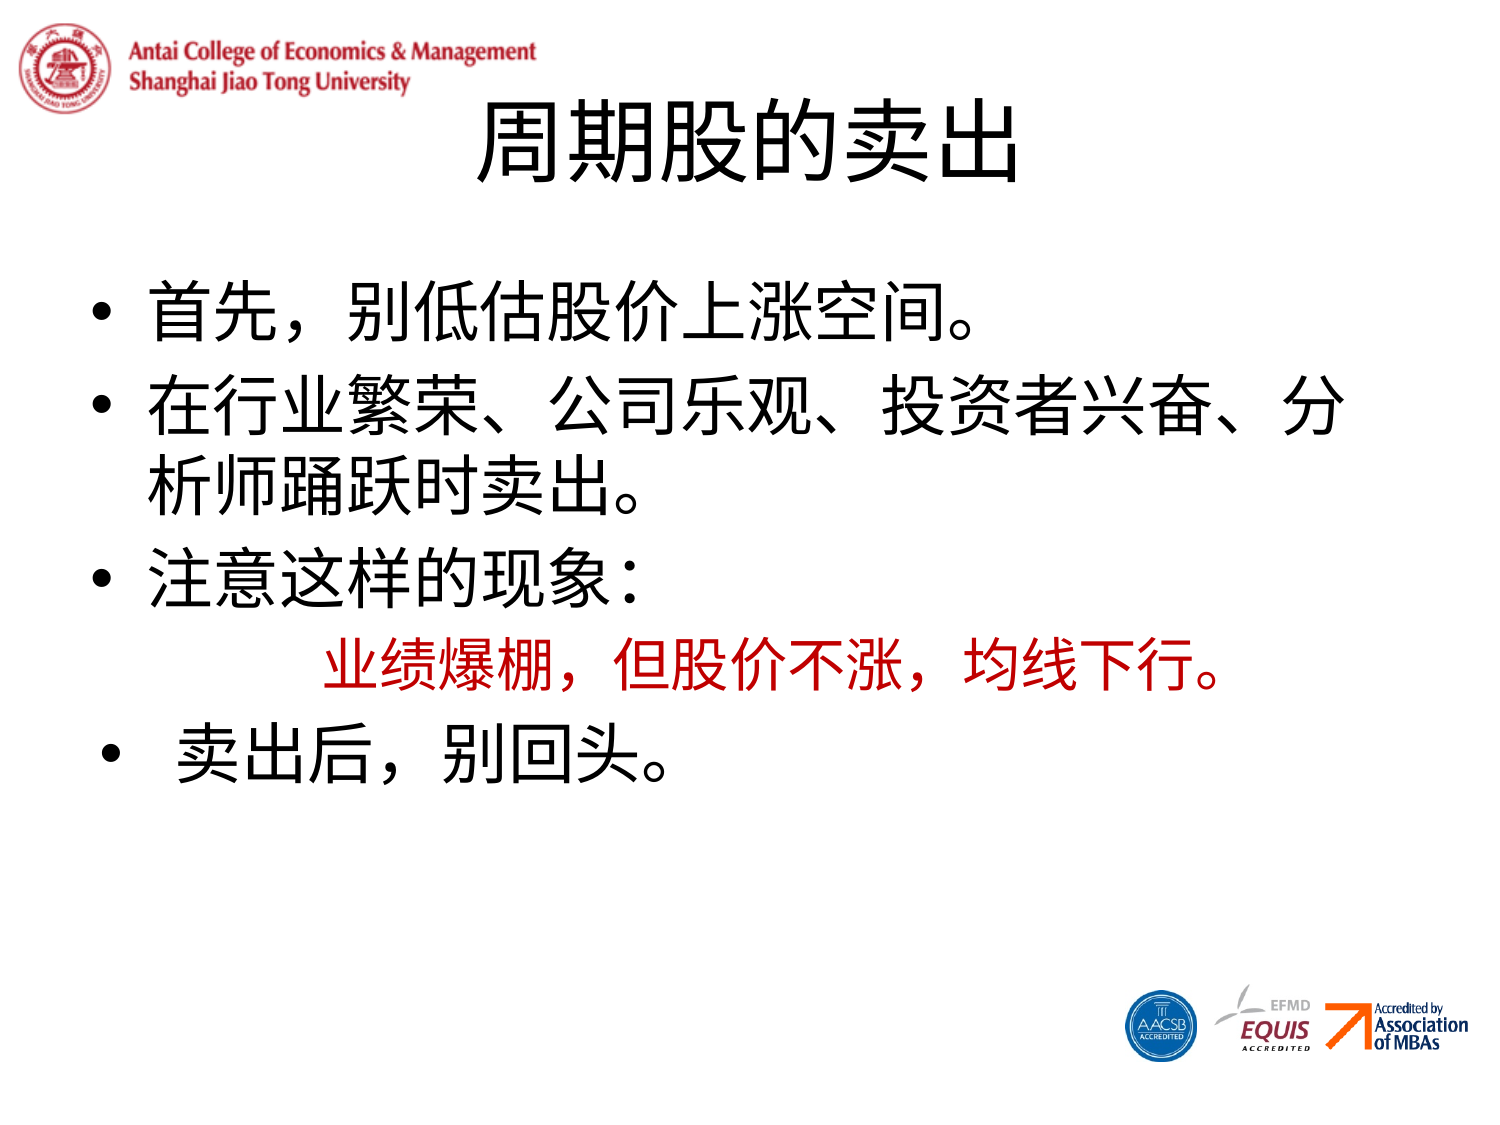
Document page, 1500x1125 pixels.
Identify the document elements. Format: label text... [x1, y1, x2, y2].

picture [2, 19, 548, 119]
picture [1125, 1005, 1197, 1062]
list 首先，别低估股价上涨空间。 在行业繁荣、公司乐观、投资者兴奋、分析师踊跃时卖出。 注意这样的现象： 业绩爆棚，但股价不涨，均线下行。 卖出后，别回头。 [75, 262, 1425, 1005]
title 周期股的卖出 [75, 45, 1425, 233]
picture [1214, 1005, 1310, 1051]
picture [1325, 1002, 1468, 1050]
